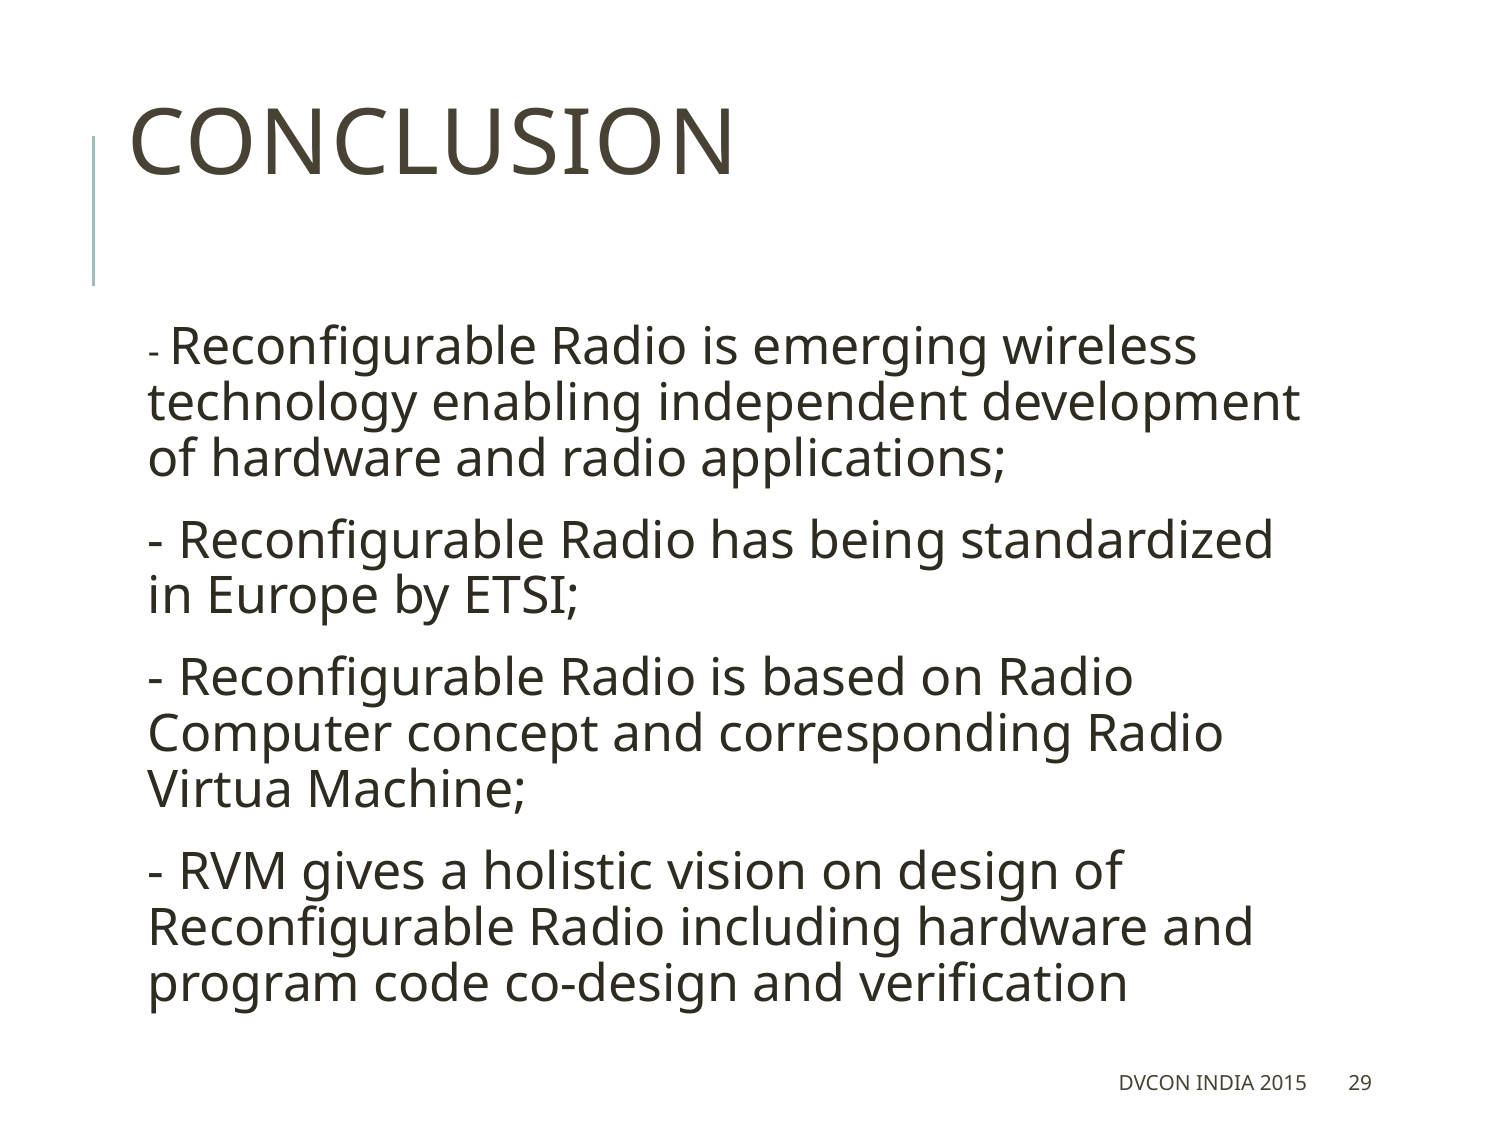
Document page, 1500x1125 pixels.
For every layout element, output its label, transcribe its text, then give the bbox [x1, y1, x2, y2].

footer DVCon India 2015 [595, 1061, 1322, 1107]
list - Reconfigurable Radio is emerging wireless technology enabling independent development of hardware and radio applications; - Reconfigurable Radio has being standardized in Europe by ETSI; - Reconfigurable Radio is based on Radio Computer concept and corresponding Radio Virtua Machine; - RVM gives a holistic vision on design of Reconfigurable Radio including hardware and program code co-design and verification [126, 312, 1322, 1035]
title Conclusion [112, 24, 1309, 271]
slide_number 29 [1333, 1061, 1454, 1107]
